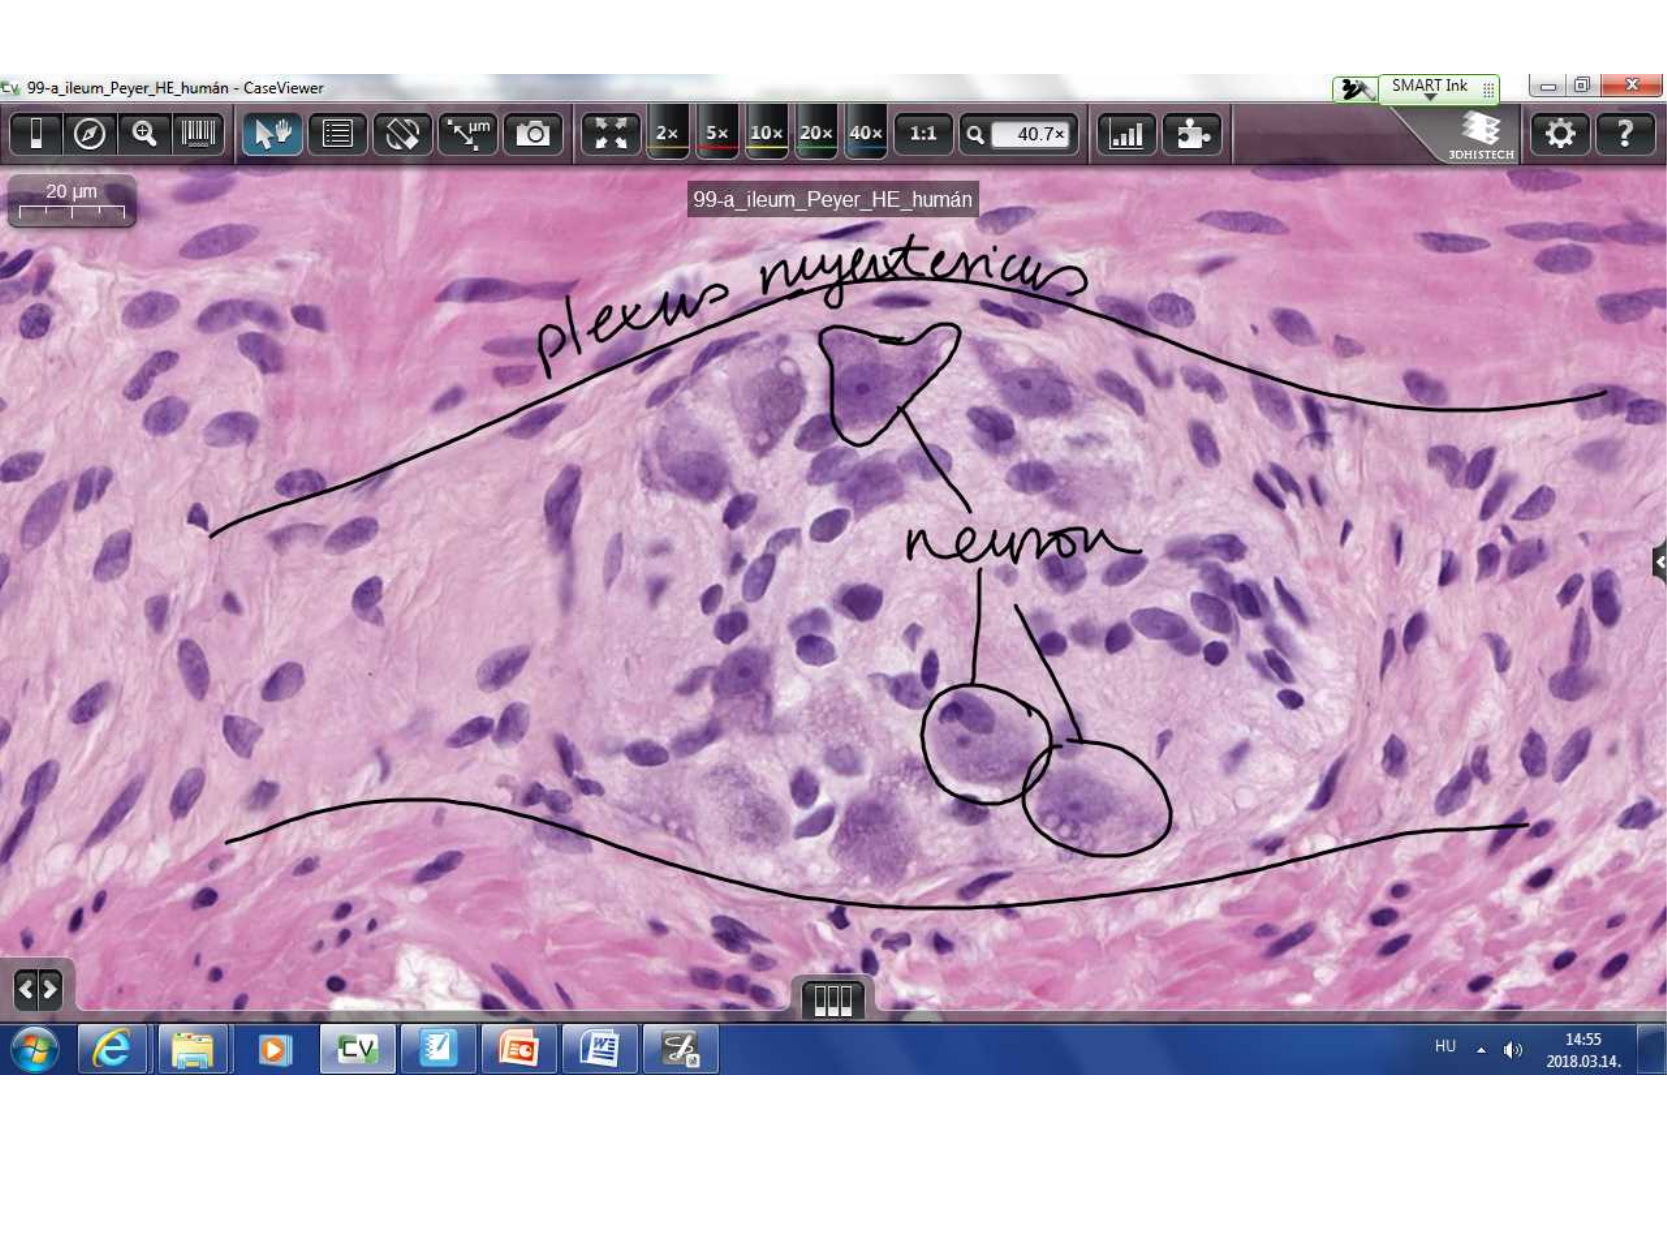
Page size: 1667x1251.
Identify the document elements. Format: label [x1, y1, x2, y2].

picture [0, 74, 1667, 1076]
